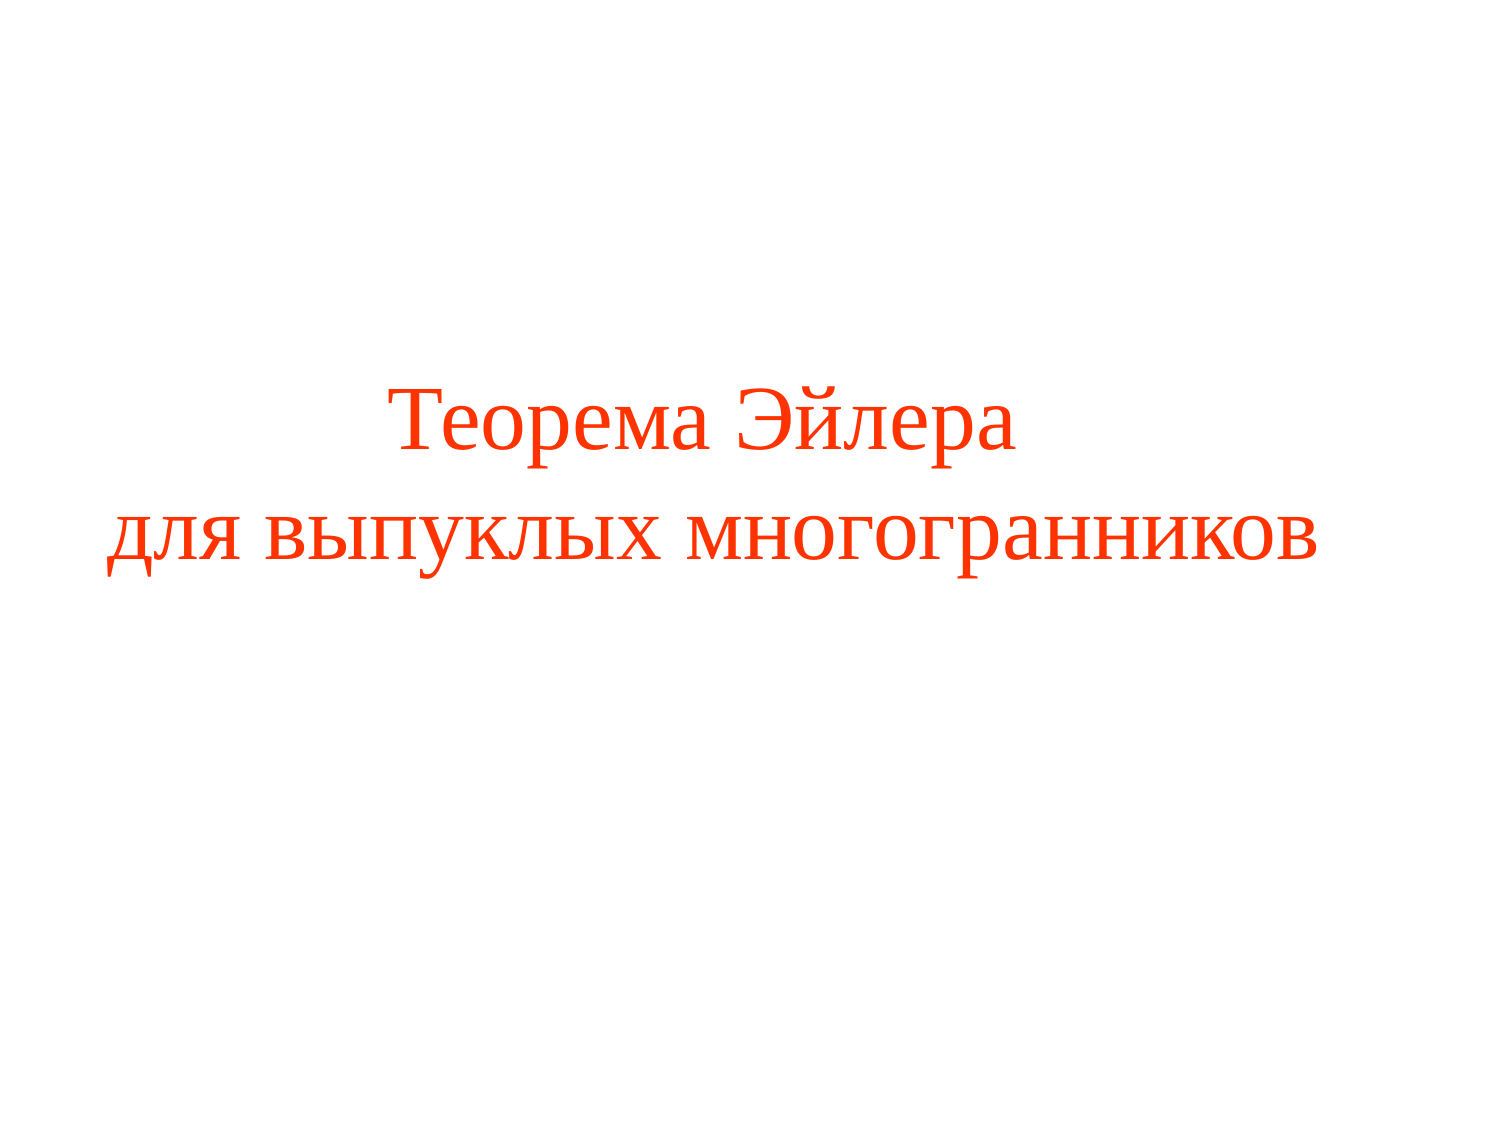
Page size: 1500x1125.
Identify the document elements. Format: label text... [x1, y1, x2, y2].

title Теорема Эйлера для выпуклых многогранников [76, 338, 1352, 598]
